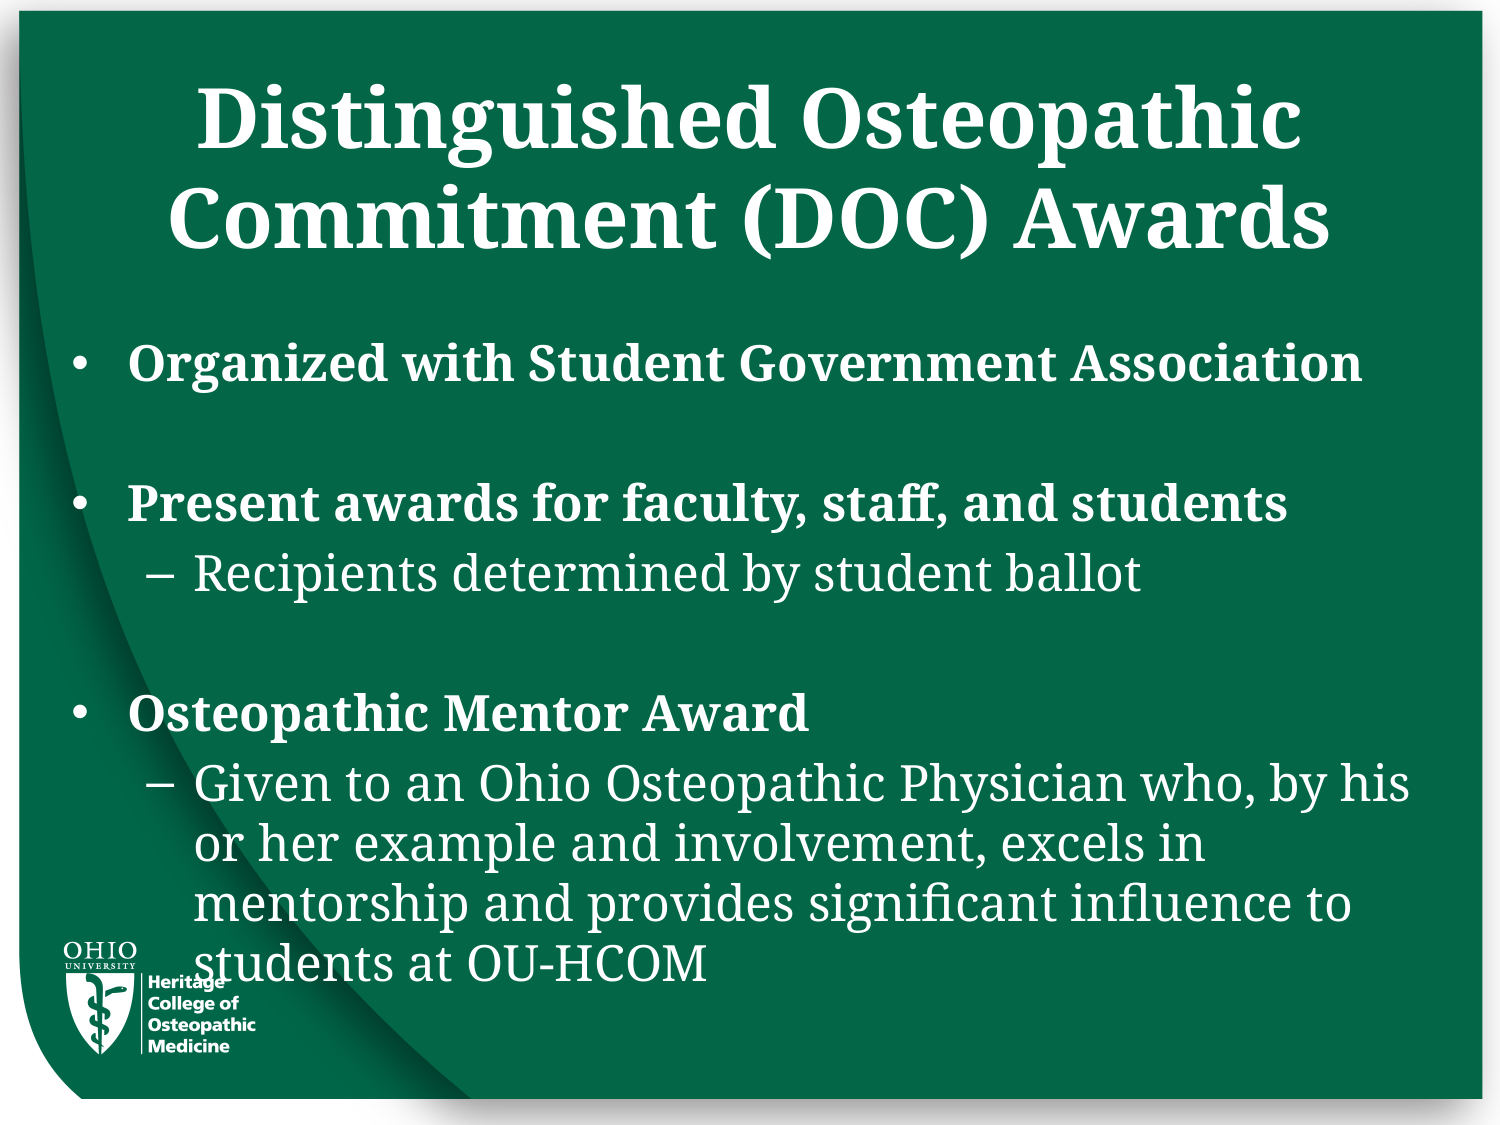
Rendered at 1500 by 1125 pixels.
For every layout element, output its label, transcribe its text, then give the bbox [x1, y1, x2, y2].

picture [0, 0, 1500, 1125]
list Organized with Student Government Association Present awards for faculty, staff, and students Recipients determined by student ballot Osteopathic Mentor Award Given to an Ohio Osteopathic Physician who, by his or her example and involvement, excels in mentorship and provides significant influence to students at OU-HCOM [56, 324, 1444, 1125]
title Distinguished Osteopathic Commitment (DOC) Awards [75, 71, 1425, 259]
